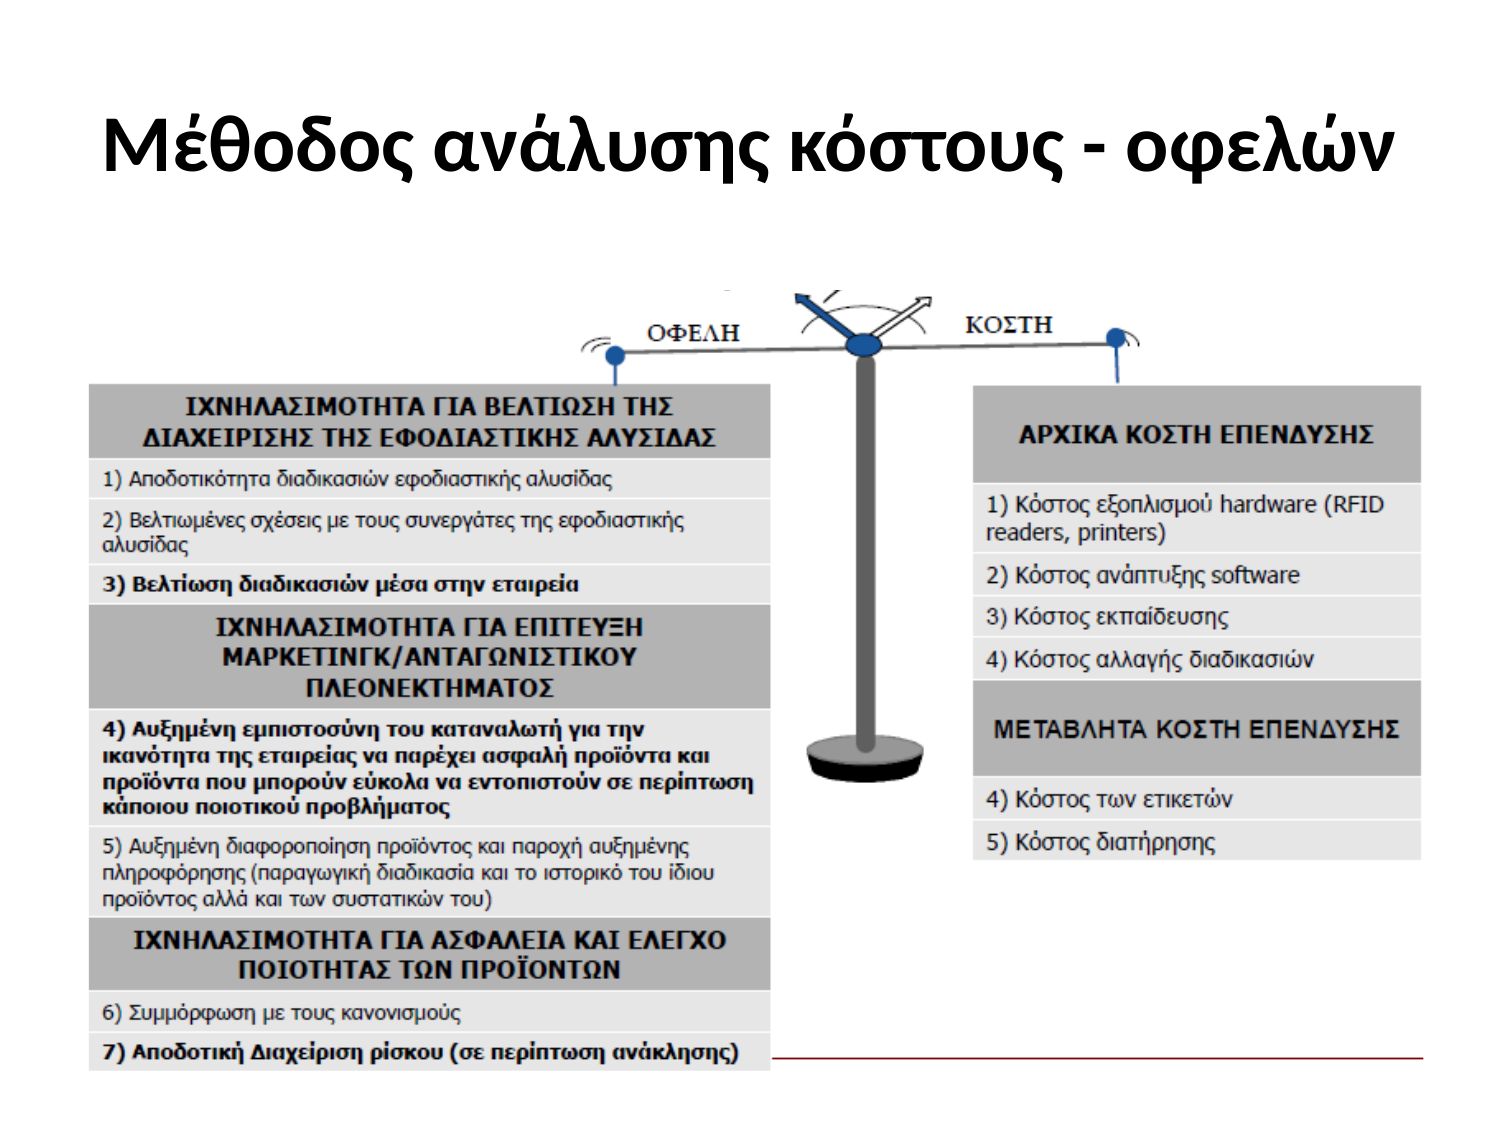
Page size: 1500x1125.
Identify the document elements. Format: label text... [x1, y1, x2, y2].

title Μέθοδος ανάλυσης κόστους - οφελών [75, 45, 1425, 233]
picture [88, 290, 1424, 1071]
